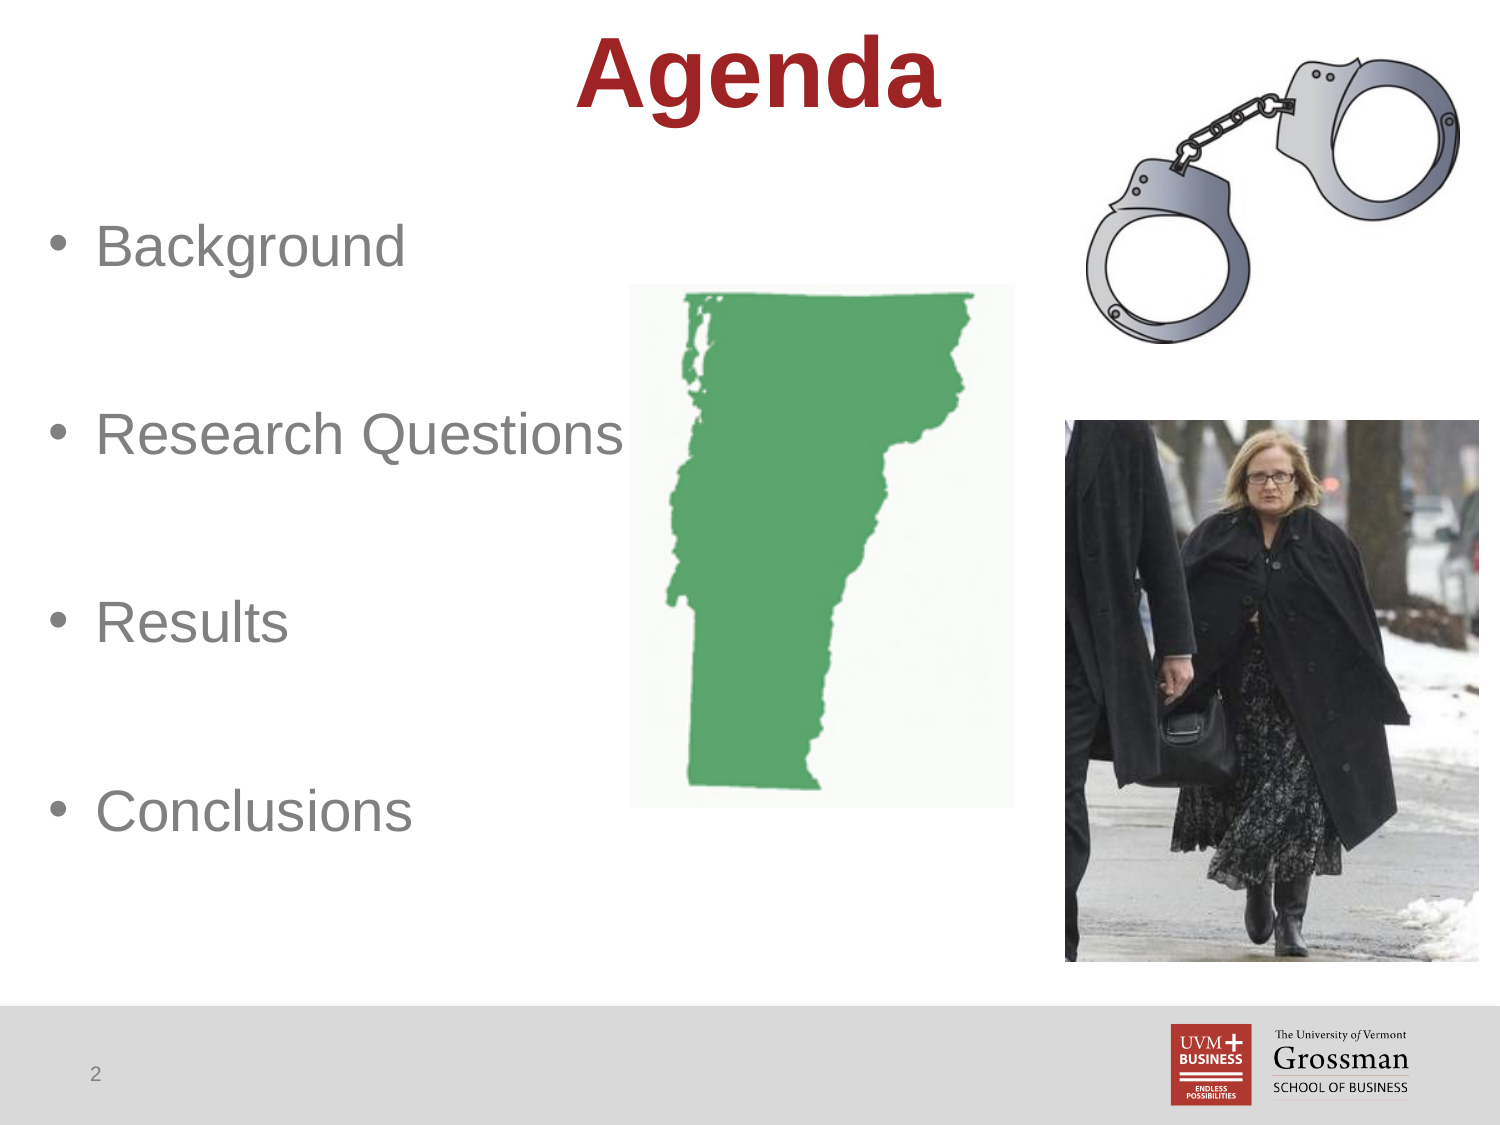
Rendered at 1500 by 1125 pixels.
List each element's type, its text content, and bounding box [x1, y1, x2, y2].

slide_number 2 [75, 1042, 425, 1103]
picture [1165, 1018, 1425, 1112]
list Background Research Questions Results Conclusions [33, 200, 1483, 962]
picture [629, 284, 1015, 809]
picture [1065, 420, 1479, 963]
picture [1086, 57, 1460, 344]
title Agenda [82, 0, 1433, 136]
